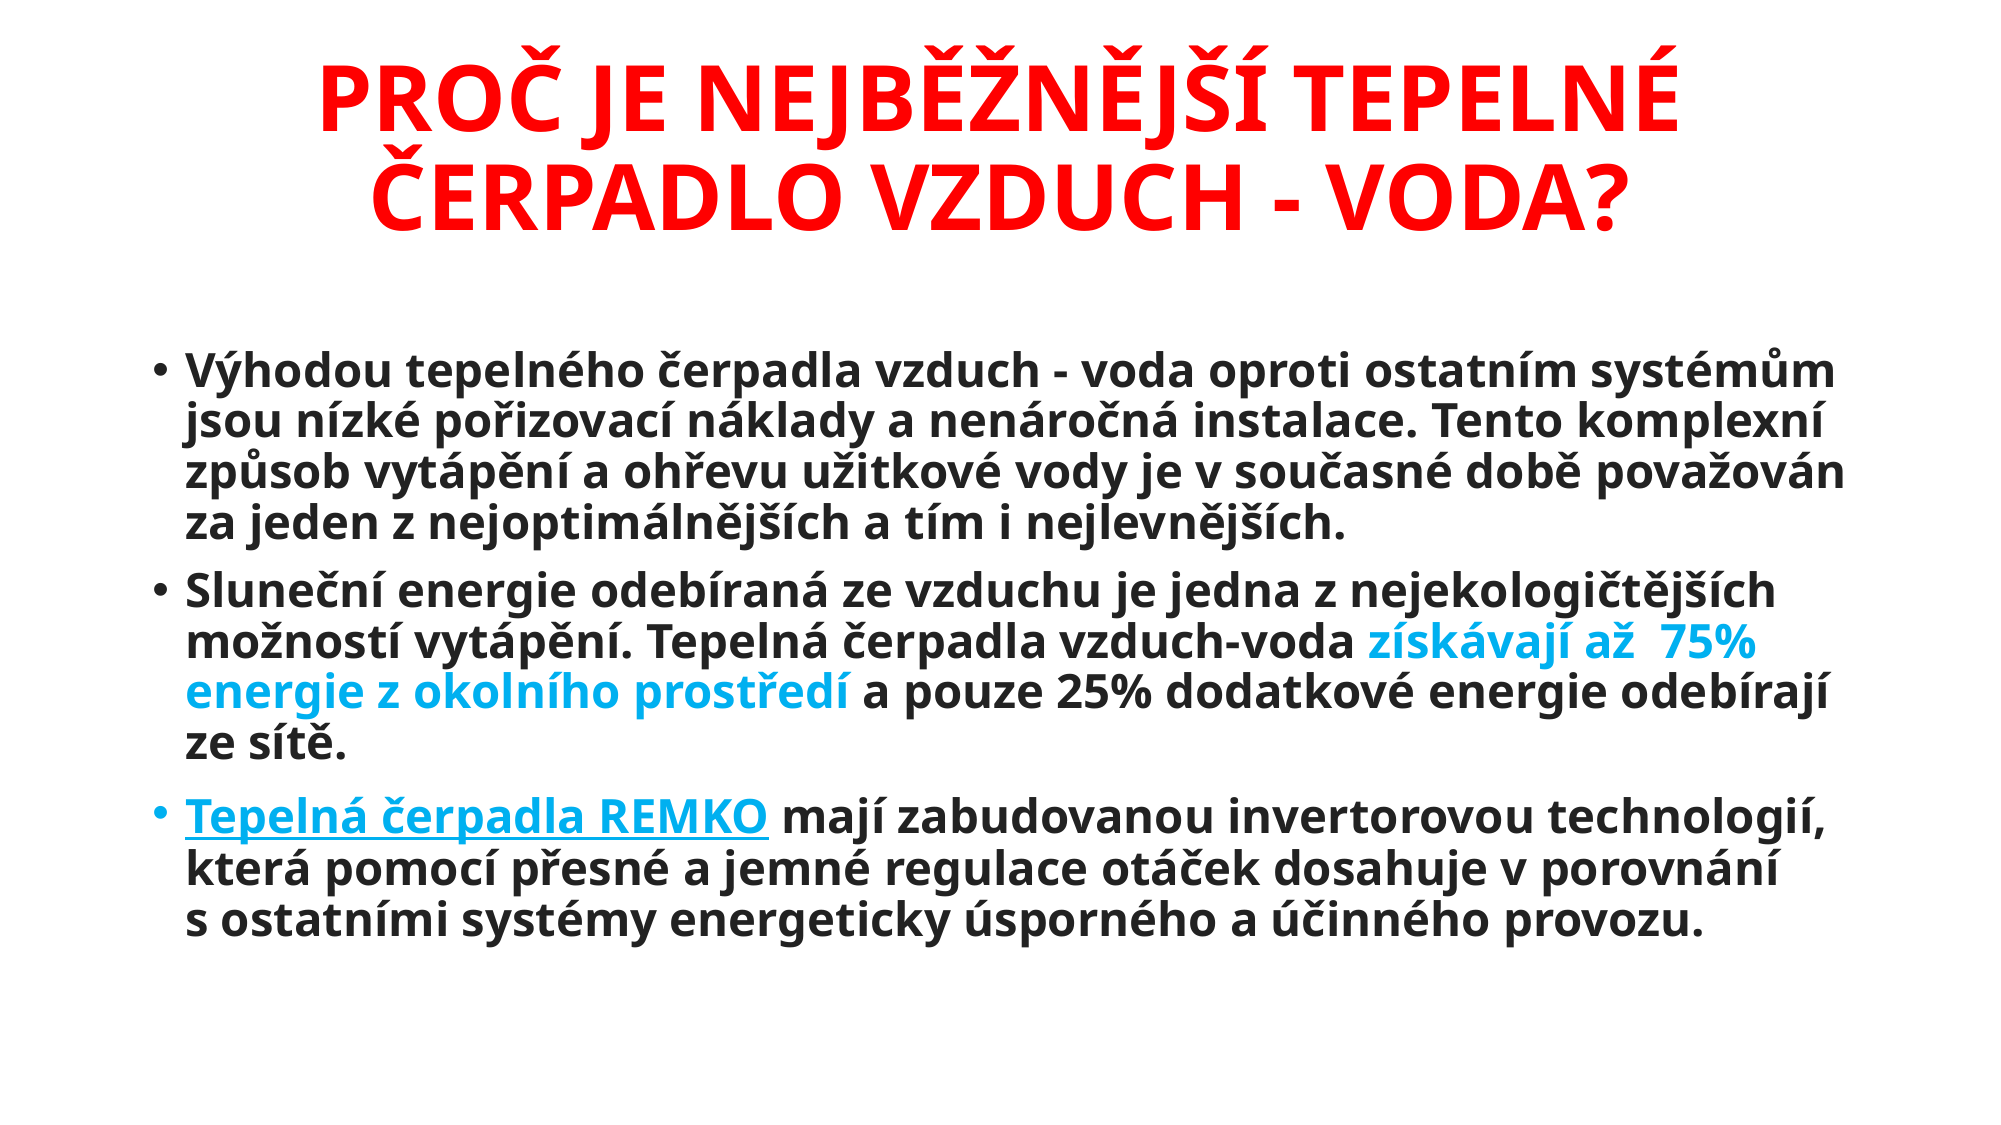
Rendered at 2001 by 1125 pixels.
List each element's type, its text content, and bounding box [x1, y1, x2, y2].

title Proč je nejběžnější tepelné čerpadlo vzduch - voda? [137, 30, 1863, 273]
list Výhodou tepelného čerpadla vzduch - voda oproti ostatním systémům jsou nízké pořizovací náklady a nenáročná instalace. Tento komplexní způsob vytápění a ohřevu užitkové vody je v současné době považován za jeden z nejoptimálnějších a tím i nejlevnějších. Sluneční energie odebíraná ze vzduchu je jedna z nejekologičtějších možností vytápění. Tepelná čerpadla vzduch-voda získávají až 75% energie z okolního prostředí a pouze 25% dodatkové energie odebírají ze sítě. Tepelná čerpadla REMKO mají zabudovanou invertorovou technologií, která pomocí přesné a jemné regulace otáček dosahuje v porovnání s ostatními systémy energeticky úsporného a účinného provozu. [137, 338, 1863, 1053]
